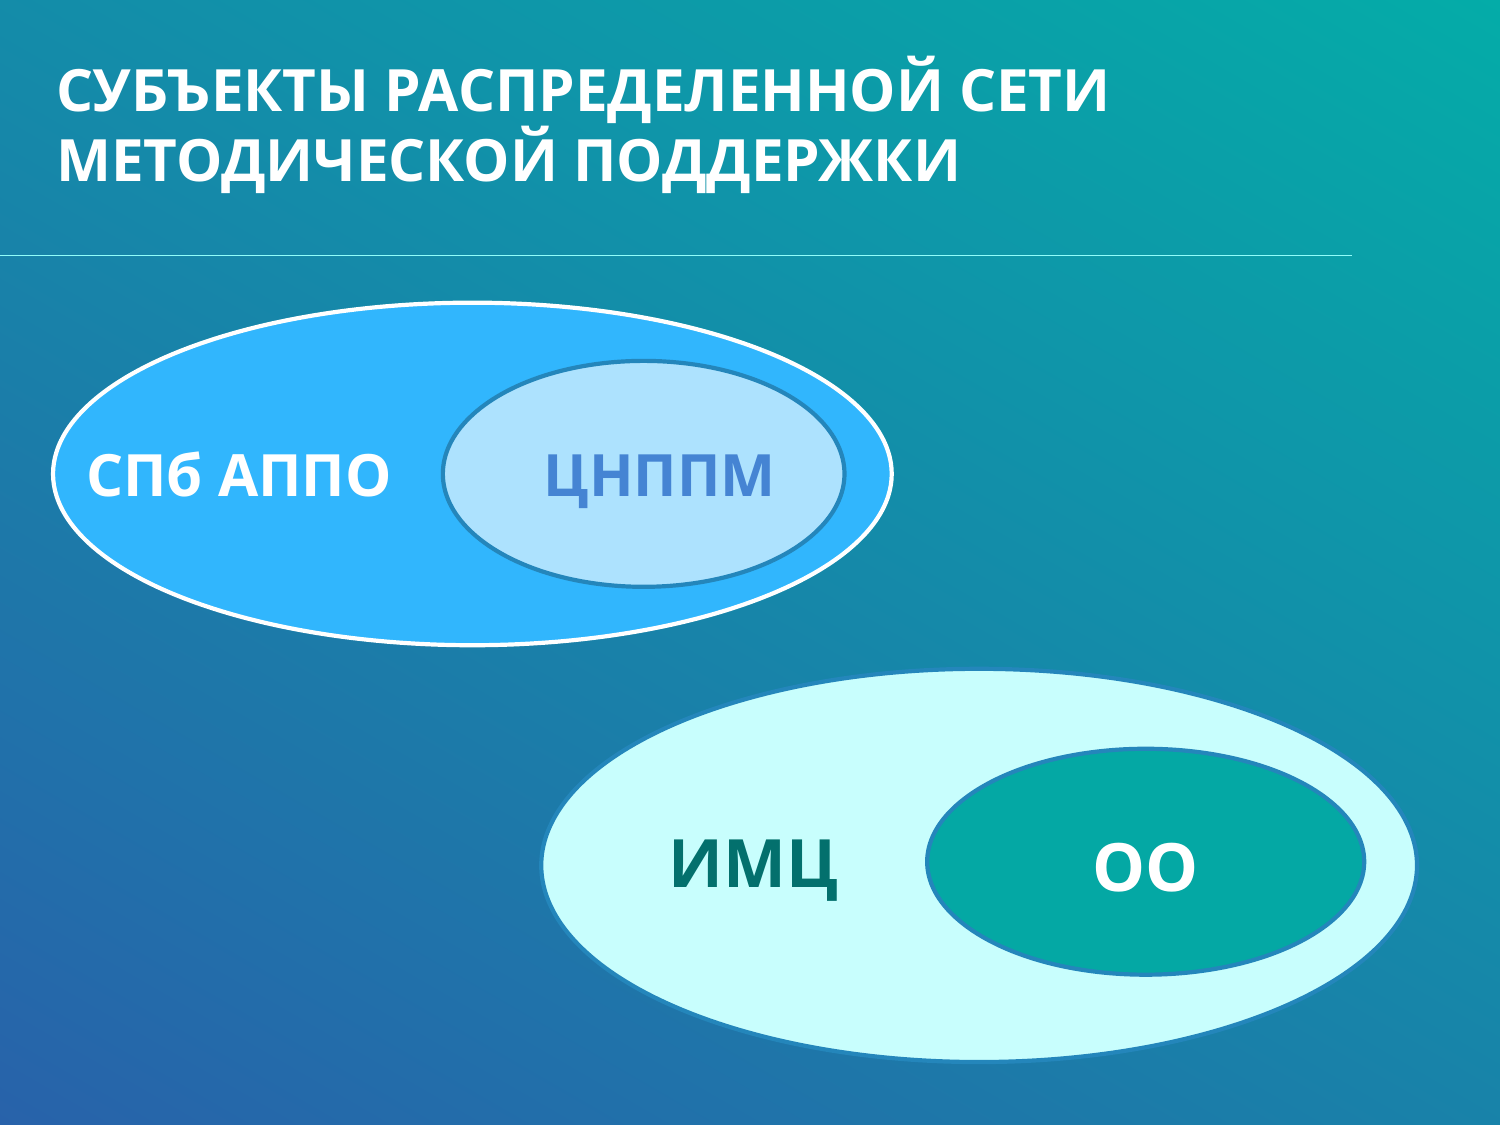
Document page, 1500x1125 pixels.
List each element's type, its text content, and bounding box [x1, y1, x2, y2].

text_box [440, 358, 847, 589]
text_box [50, 300, 894, 648]
text_box ЦНППМ [528, 430, 791, 516]
title Субъекты распределенной сети методической поддержки [41, 54, 1467, 192]
text_box ОО [1077, 817, 1214, 913]
text_box СПб АППО [71, 430, 407, 516]
text_box ИМЦ [653, 813, 854, 909]
text_box [925, 746, 1367, 977]
text_box [539, 666, 1420, 1065]
